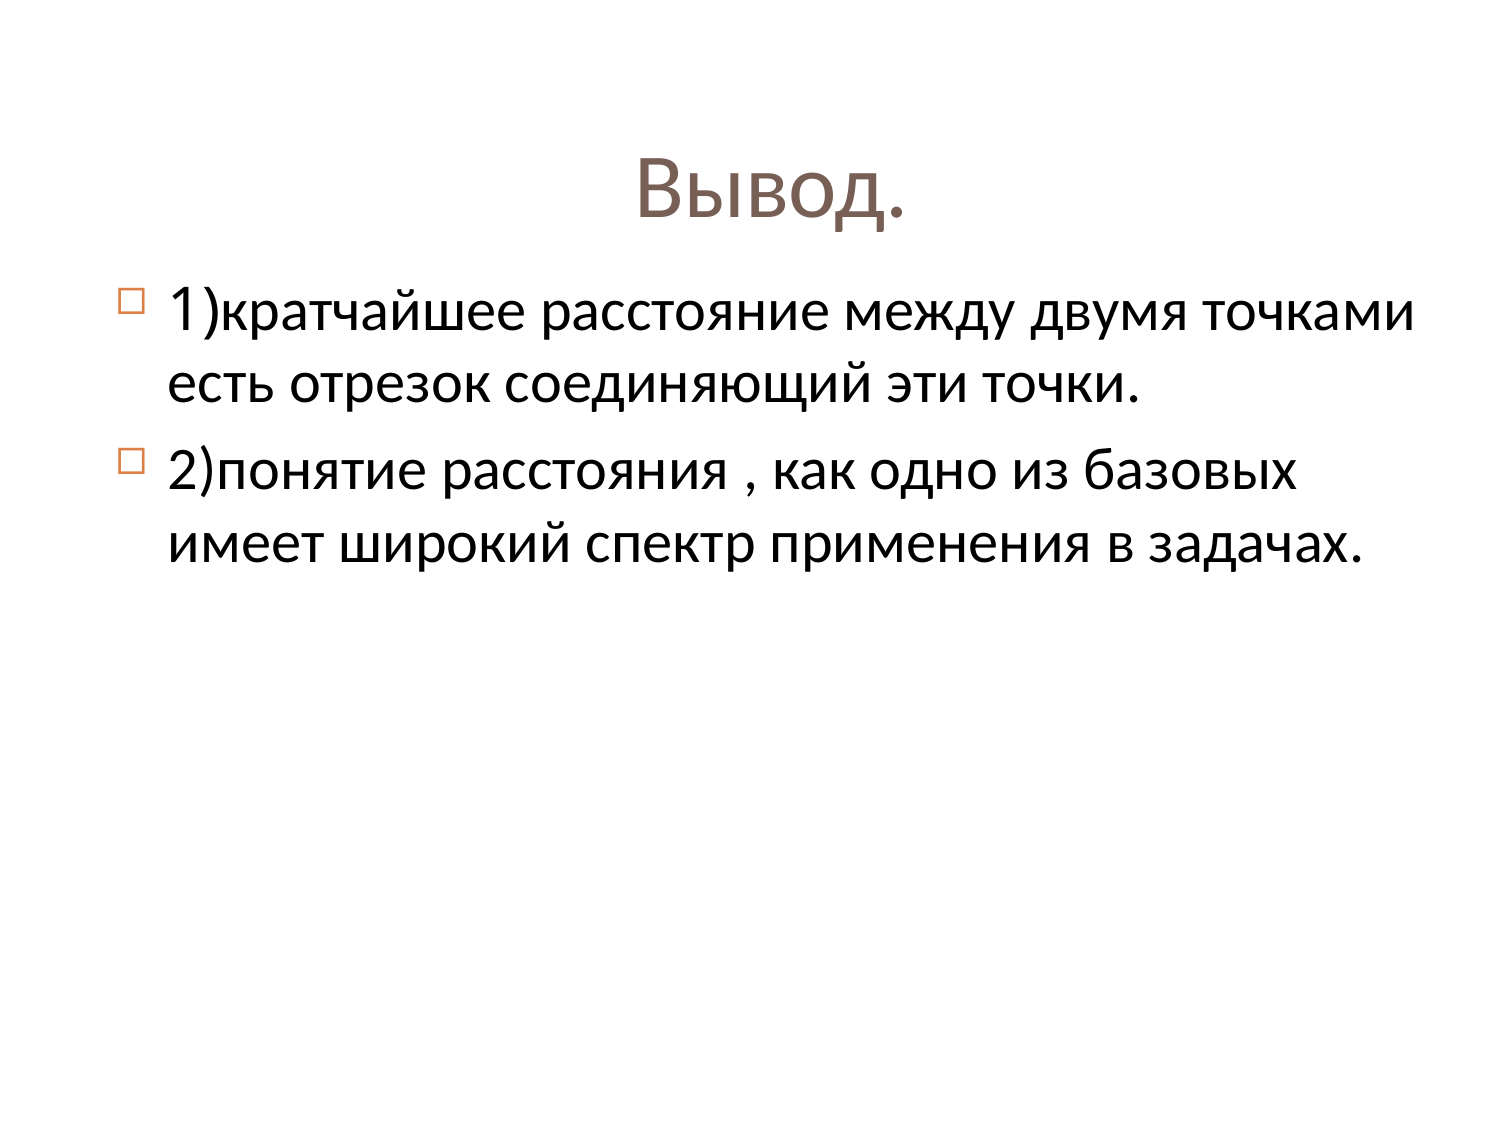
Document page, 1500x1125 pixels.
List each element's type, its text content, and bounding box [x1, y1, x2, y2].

list 1)кратчайшее расстояние между двумя точками есть отрезок соединяющий эти точки. 2)понятие расстояния , как одно из базовых имеет широкий спектр применения в задачах. [100, 262, 1439, 1001]
title Вывод. [102, 99, 1441, 263]
